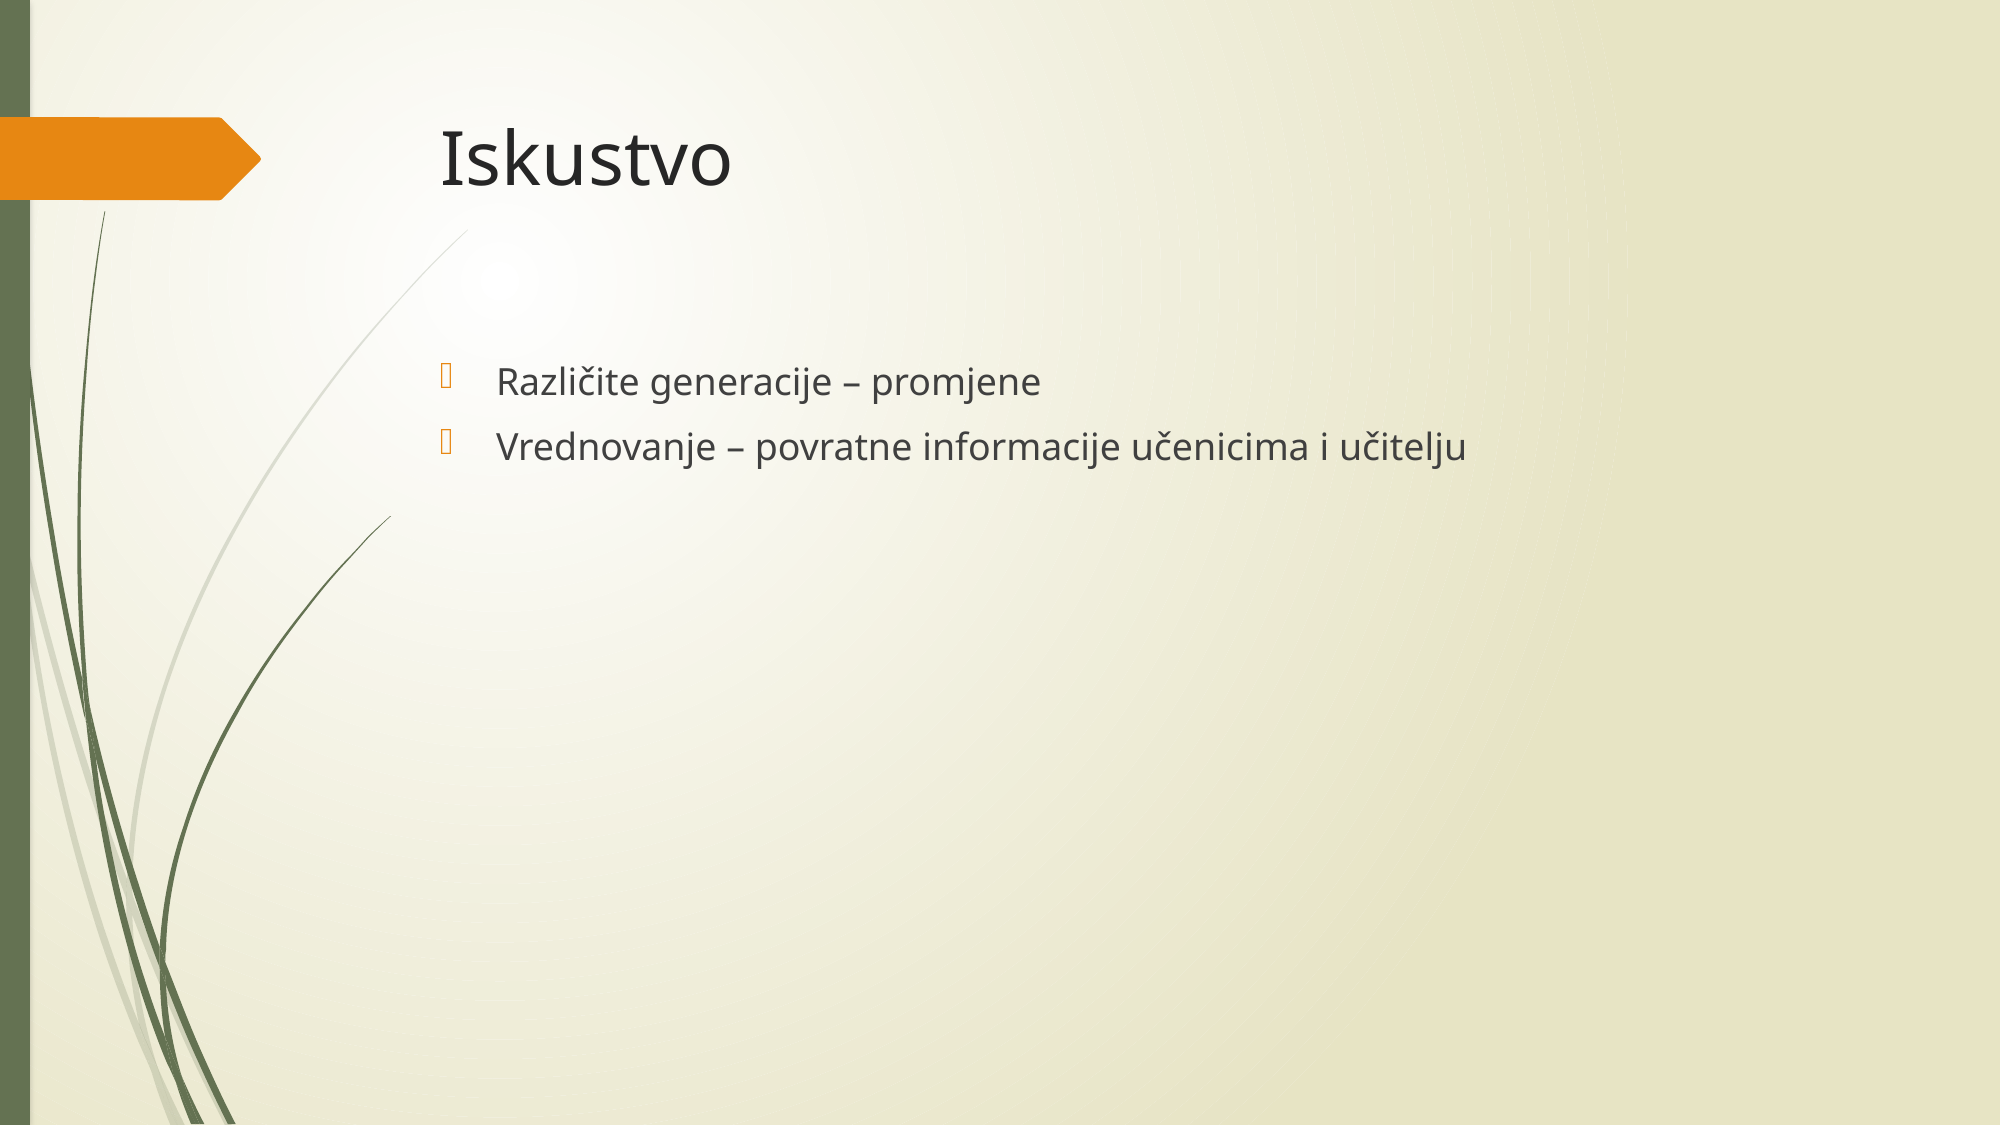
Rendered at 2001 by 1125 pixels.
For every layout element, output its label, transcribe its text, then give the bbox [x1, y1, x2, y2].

list Različite generacije – promjene Vrednovanje – povratne informacije učenicima i učitelju [424, 350, 1888, 970]
title Iskustvo [425, 102, 1888, 313]
